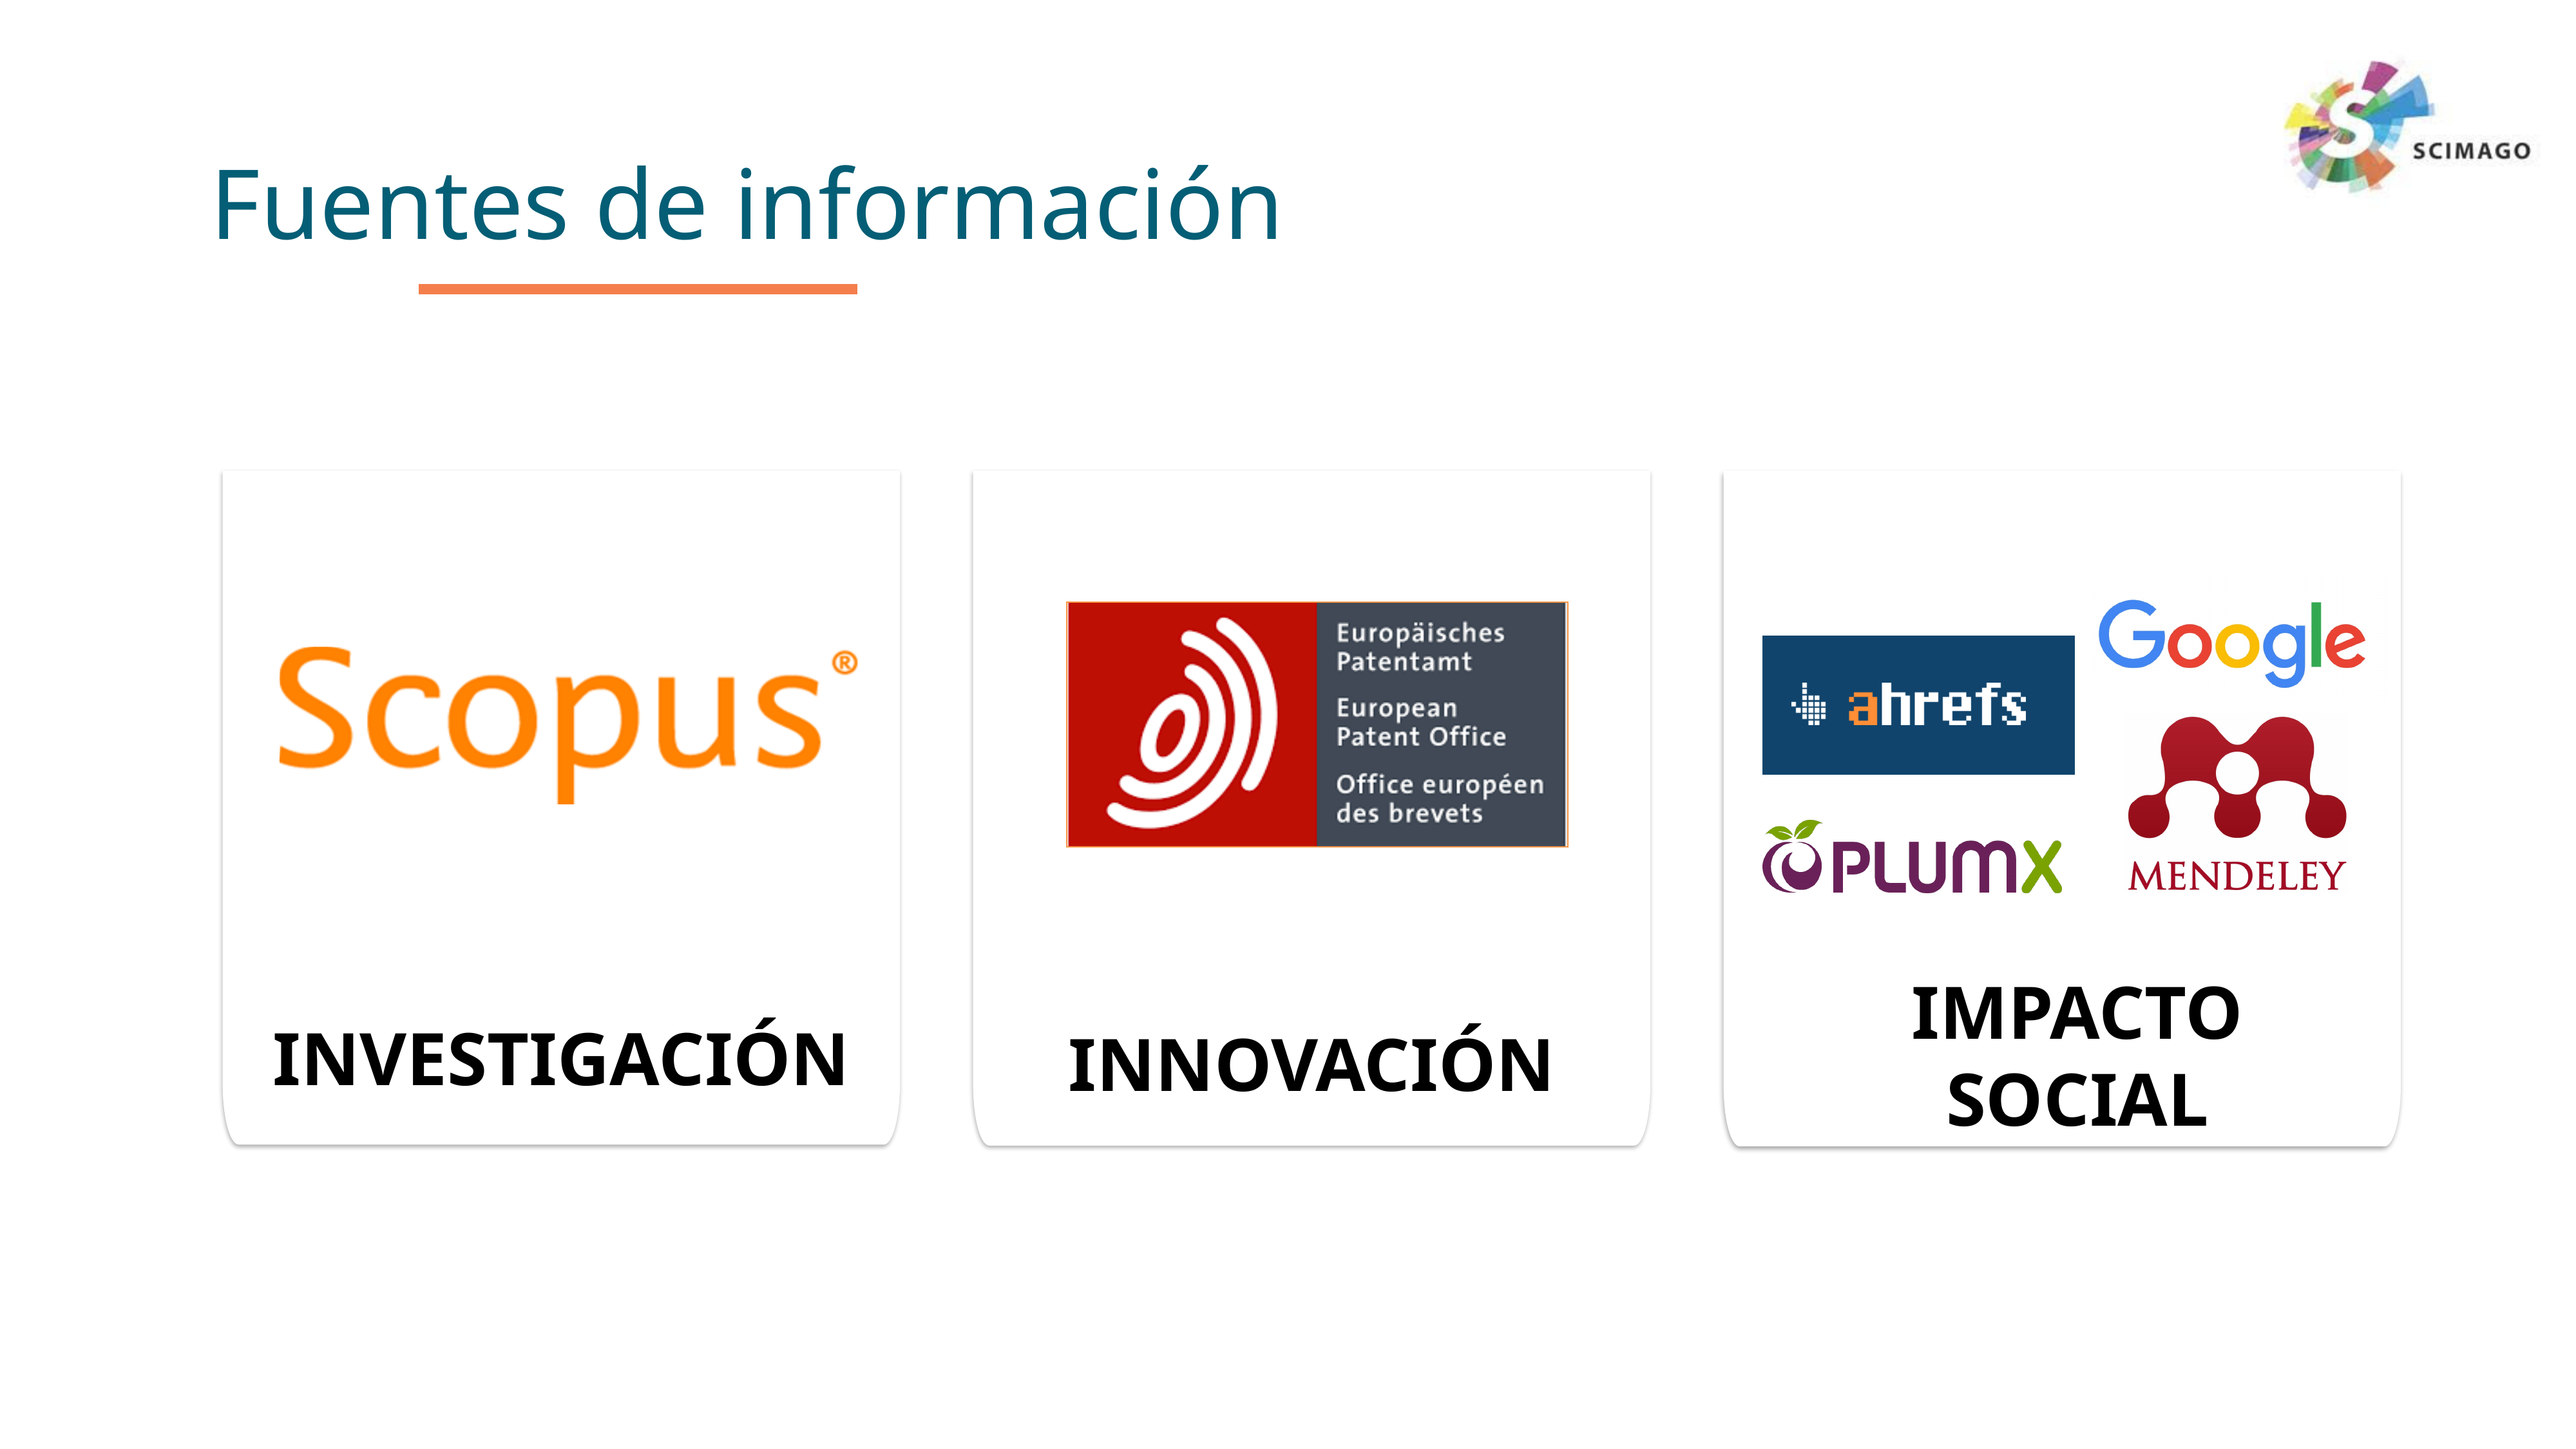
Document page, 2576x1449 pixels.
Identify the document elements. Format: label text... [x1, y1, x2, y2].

text_box [2235, 28, 2576, 225]
picture [1762, 820, 2062, 893]
text_box [972, 469, 1652, 1146]
picture [1762, 635, 2075, 775]
text_box IMPACTO SOCIAL [1767, 977, 2388, 1130]
text_box Fuentes de información [200, 137, 1404, 263]
text_box INNOVACIÓN [1001, 986, 1622, 1139]
picture [2091, 576, 2388, 702]
picture [279, 647, 858, 804]
text_box [1722, 469, 2402, 1148]
picture [1067, 603, 1567, 846]
picture [2124, 713, 2349, 893]
text_box [222, 469, 901, 1146]
text_box INVESTIGACIÓN [251, 980, 872, 1133]
picture [2263, 40, 2541, 214]
